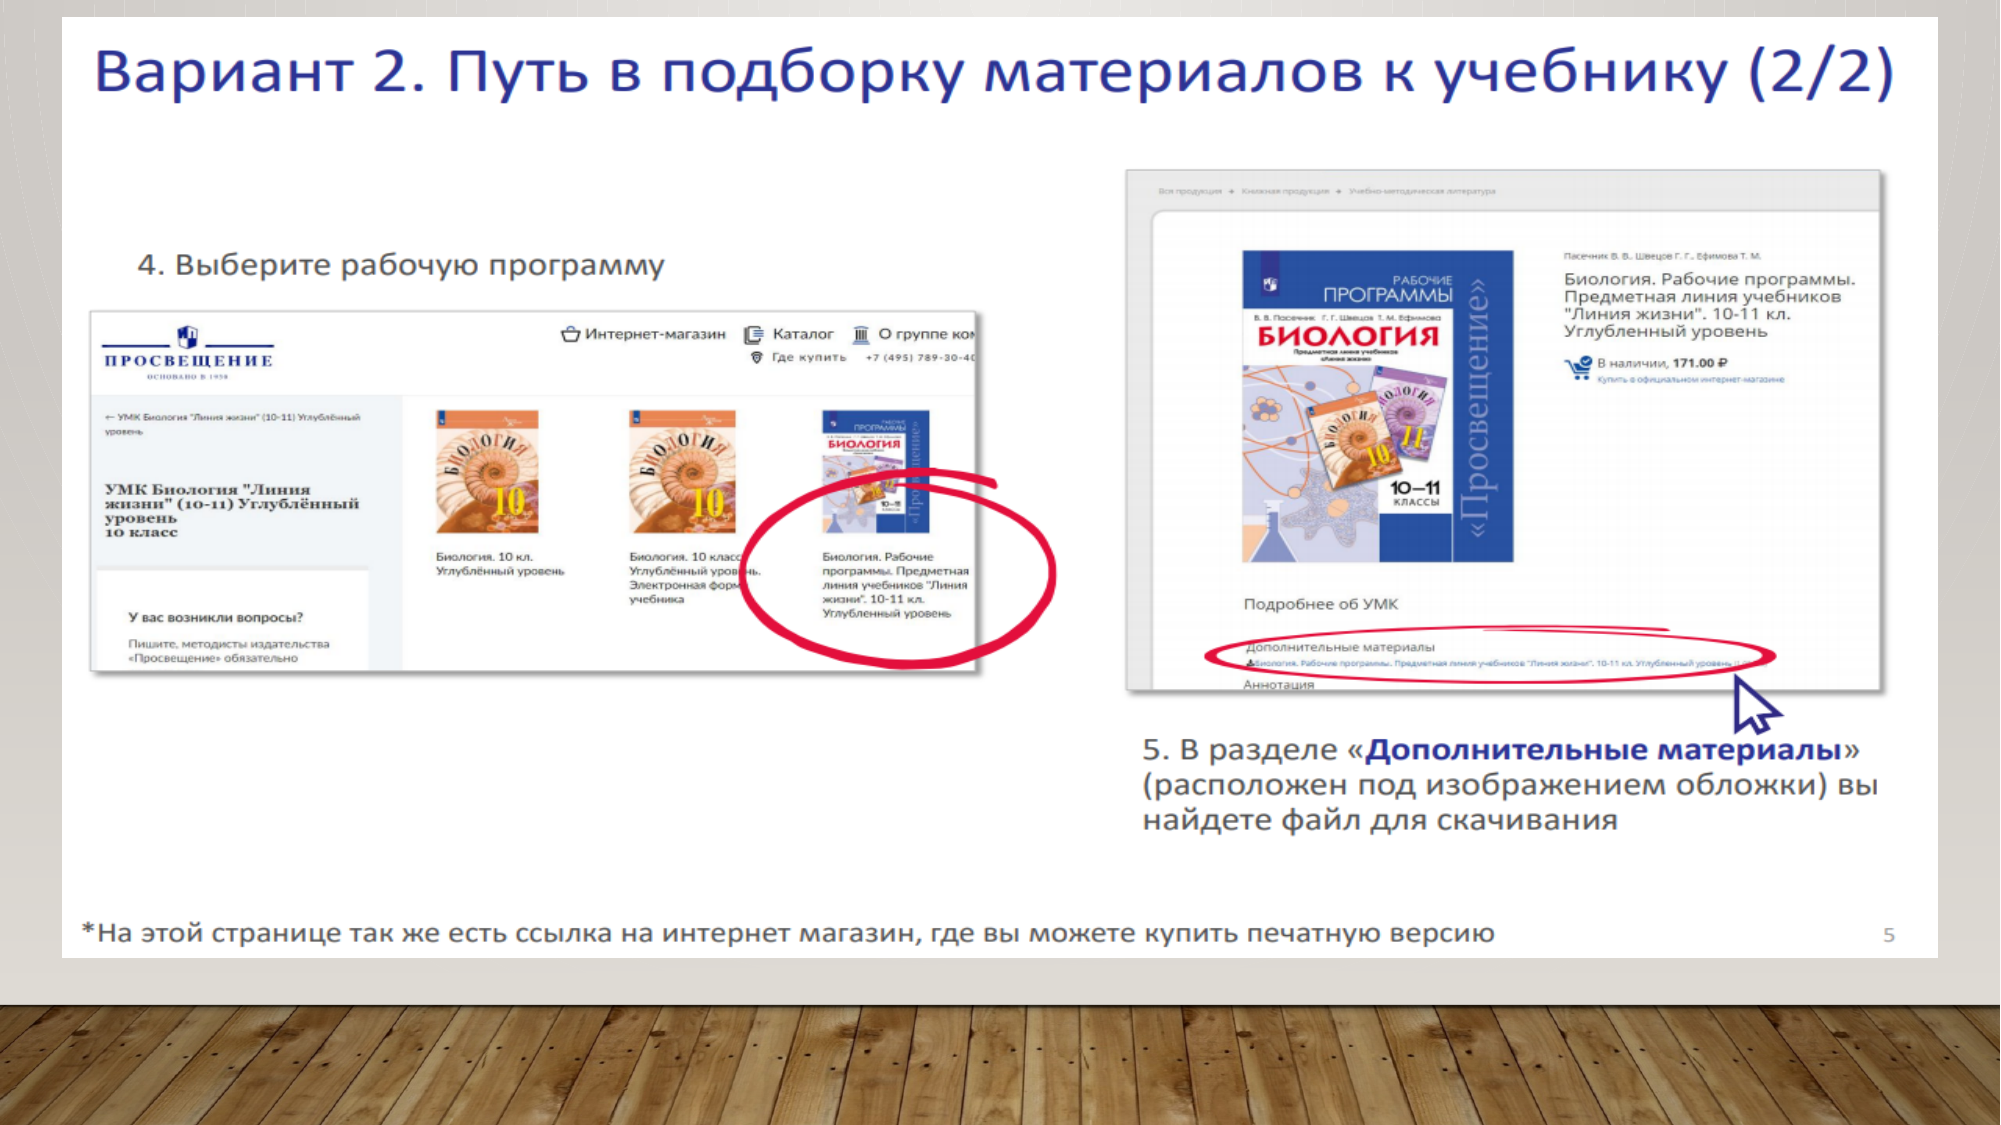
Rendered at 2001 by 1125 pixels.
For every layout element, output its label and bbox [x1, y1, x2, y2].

picture [62, 17, 1938, 958]
picture [0, 1005, 2000, 1125]
